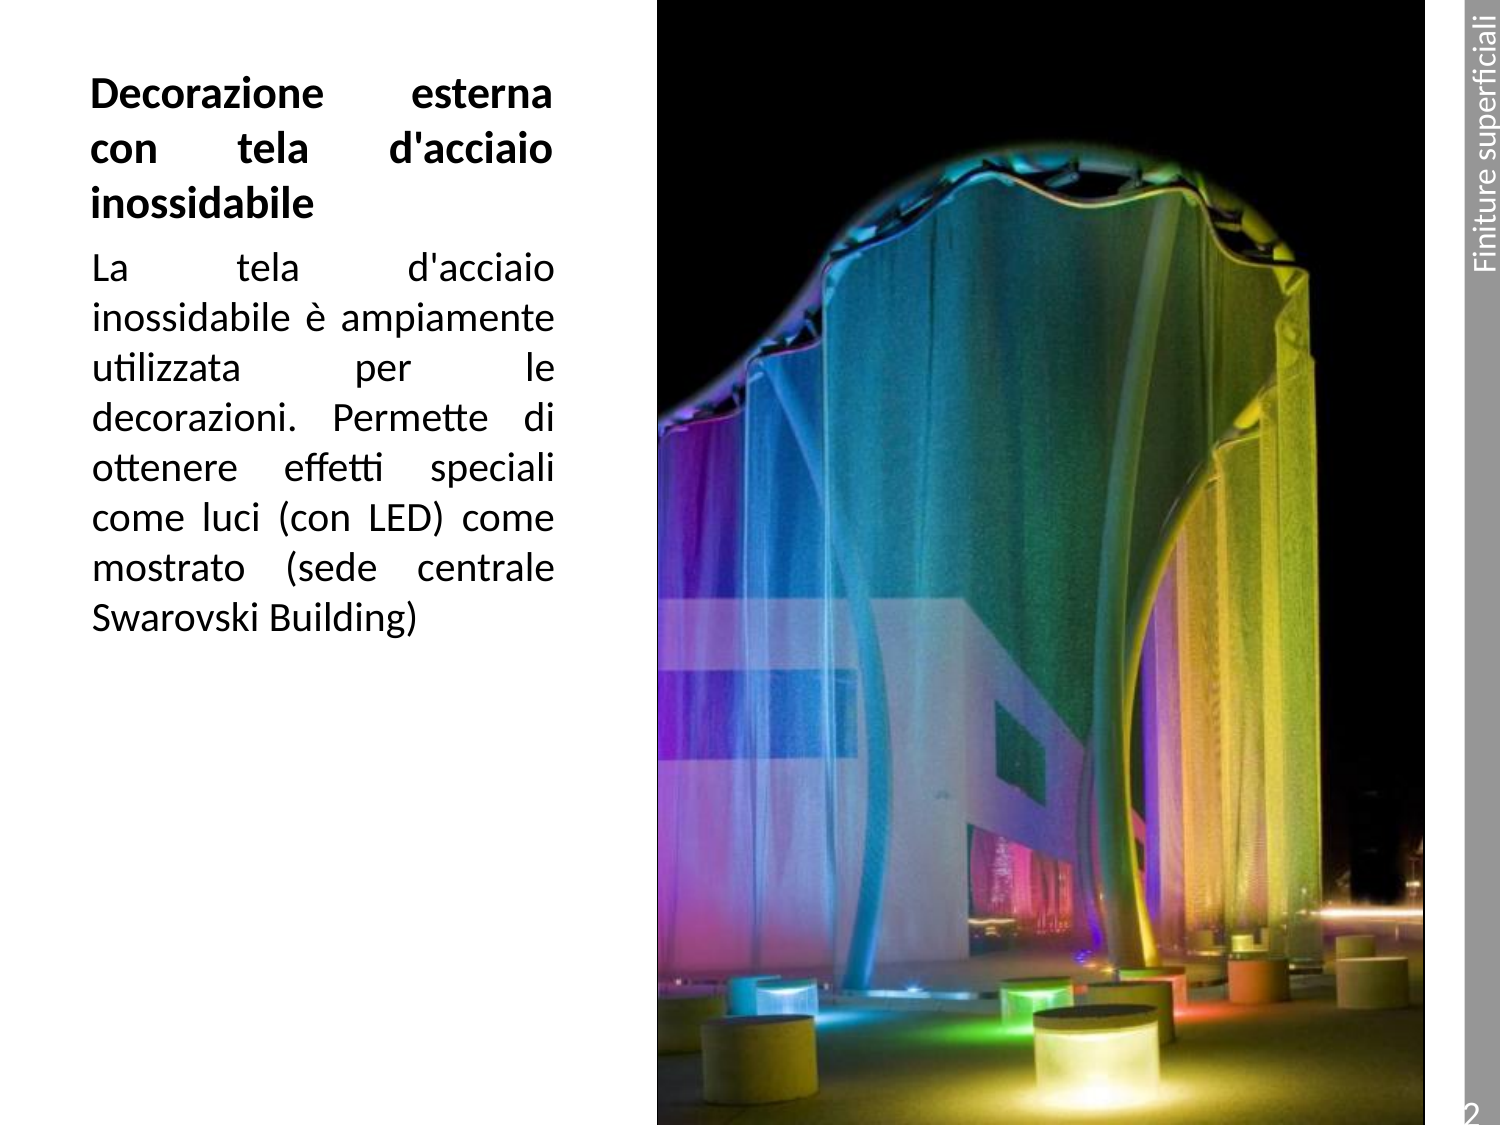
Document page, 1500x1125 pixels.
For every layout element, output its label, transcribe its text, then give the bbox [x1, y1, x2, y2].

slide_number 25 [1446, 1082, 1500, 1125]
picture [658, 0, 1424, 1125]
list La tela d'acciaio inossidabile è ampiamente utilizzata per le decorazioni. Permette di ottenere effetti speciali come luci (con LED) come mostrato (sede centrale Swarovski Building) [76, 231, 571, 1002]
title Decorazione esterna con tela d'acciaio inossidabile [74, 44, 569, 236]
